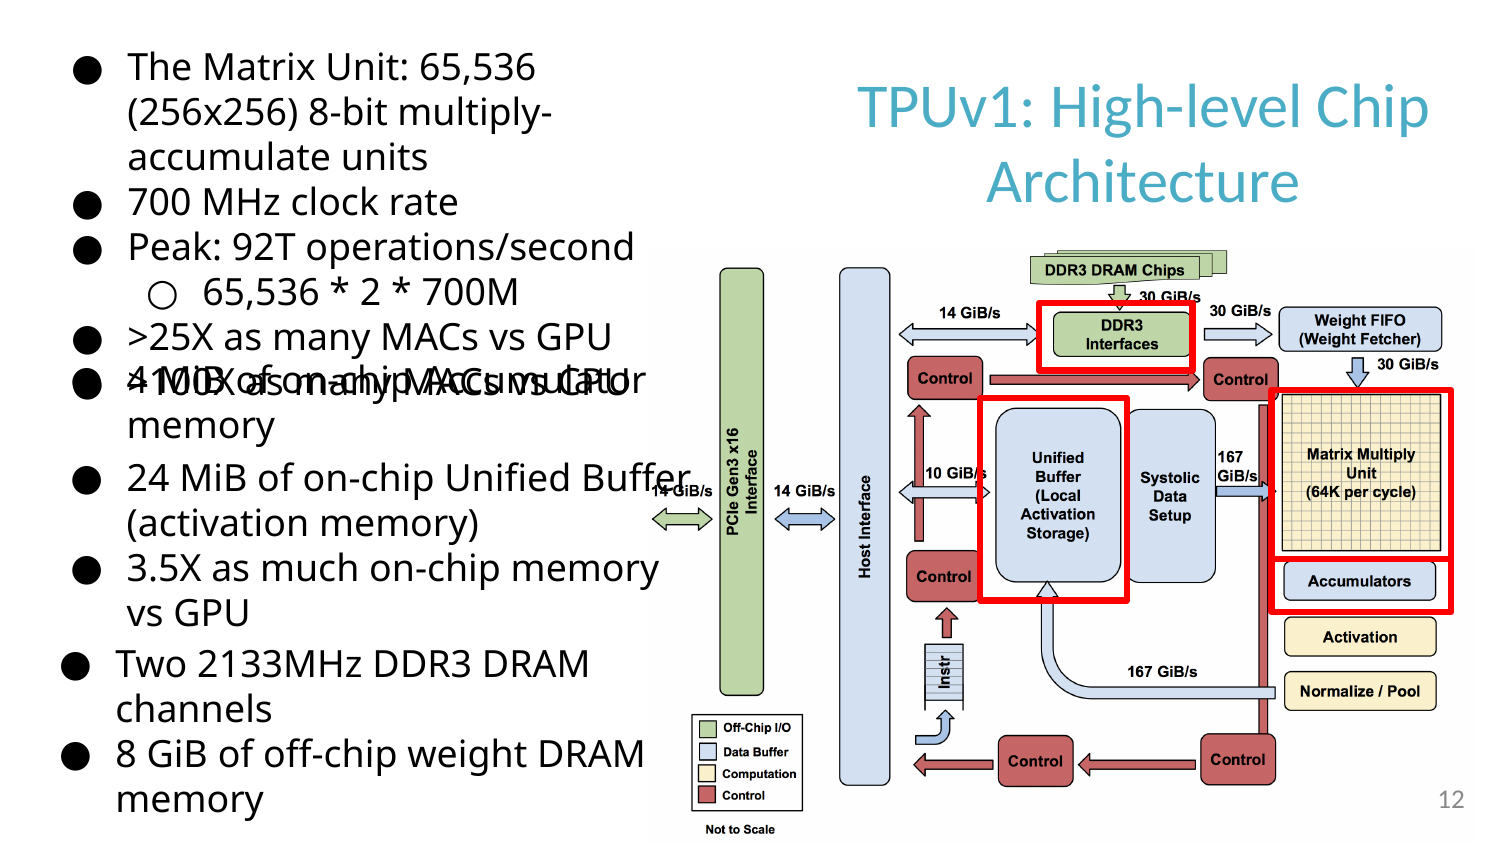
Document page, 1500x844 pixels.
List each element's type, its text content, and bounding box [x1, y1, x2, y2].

text_box Two 2133MHz DDR3 DRAM channels 8 GiB of off-chip weight DRAM memory [25, 624, 642, 840]
text_box The Matrix Unit: 65,536 (256x256) 8-bit multiply-accumulate units 700 MHz clock rate Peak: 92T operations/second 65,536 * 2 * 700M >25X as many MACs vs GPU >100X as many MACs vs CPU [37, 28, 721, 271]
picture [647, 246, 1476, 844]
text_box 24 MiB of on-chip Unified Buffer (activation memory) 3.5X as much on-chip memory vs GPU [36, 438, 642, 572]
text_box 4 MiB of on-chip Accumulator memory [36, 340, 642, 438]
title TPUv1: High-level Chip Architecture [836, 50, 1451, 244]
